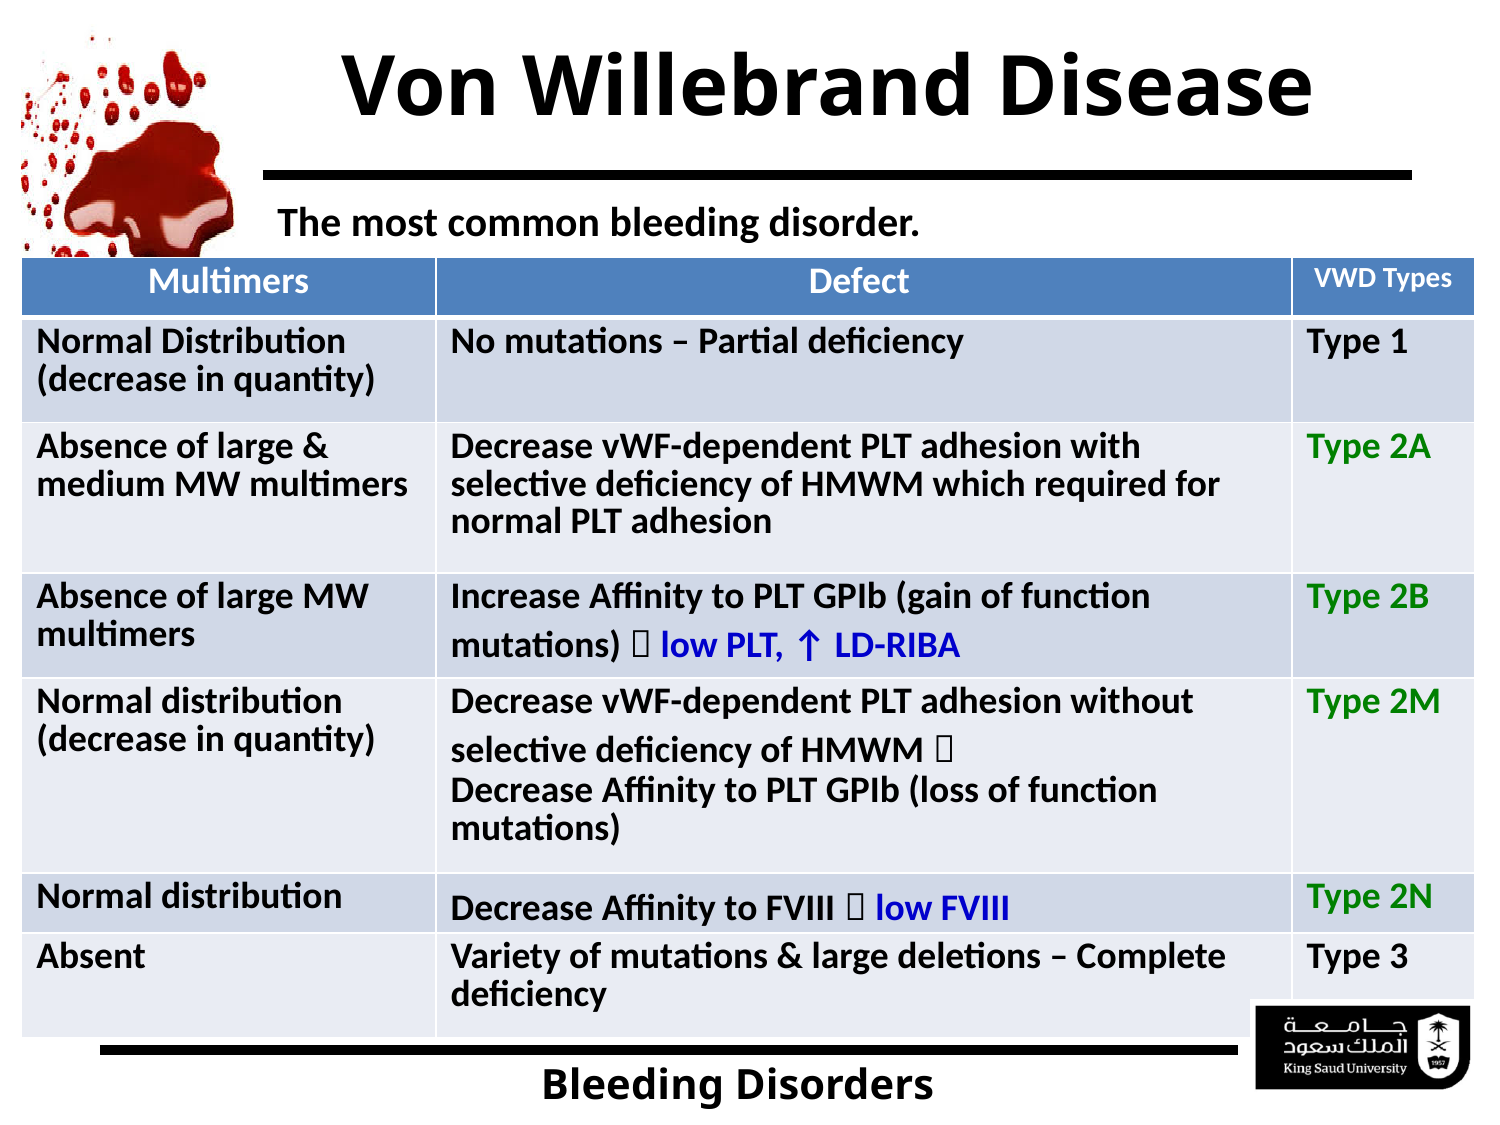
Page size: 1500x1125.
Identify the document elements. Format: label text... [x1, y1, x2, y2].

table_cell Decrease vWF-dependent PLT adhesion without selective deficiency of HMWM  Decrease Affinity to PLT GPIb (loss of function mutations) [437, 679, 1291, 872]
table_cell Absence of large MW multimers [22, 574, 435, 677]
table_cell Variety of mutations & large deletions – Complete deficiency [437, 934, 1291, 1037]
picture [21, 12, 238, 301]
table_cell Absent [22, 934, 435, 1037]
table_cell Normal distribution [22, 874, 435, 932]
picture [1250, 999, 1476, 1094]
table_cell Type 3 [1293, 934, 1474, 999]
text_box Bleeding Disorders [262, 1059, 1213, 1115]
table_cell Type 2N [1293, 874, 1474, 932]
table_cell Decrease Affinity to FVIII  low FVIII [437, 874, 1291, 932]
table_cell Type 2A [1293, 423, 1474, 572]
table_header Defect [437, 258, 1291, 315]
table_cell Type 2B [1293, 574, 1474, 677]
text_box Von Willebrand Disease [242, 24, 1500, 140]
table_cell Increase Affinity to PLT GPIb (gain of function mutations)  low PLT, ↑ LD-RIBA [437, 574, 1291, 677]
table_cell No mutations – Partial deficiency [437, 320, 1291, 422]
table_header Multimers [22, 258, 435, 315]
table_header VWD Types [1293, 258, 1474, 315]
table_cell Type 2M [1293, 679, 1474, 872]
table_cell Absence of large & medium MW multimers [22, 423, 435, 572]
table_cell Decrease vWF-dependent PLT adhesion with selective deficiency of HMWM which required for normal PLT adhesion [437, 423, 1291, 572]
table_cell Type 1 [1293, 320, 1474, 422]
text_box The most common bleeding disorder. [262, 187, 1338, 253]
table_cell Normal Distribution (decrease in quantity) [22, 320, 435, 422]
table_cell Normal distribution (decrease in quantity) [22, 679, 435, 872]
